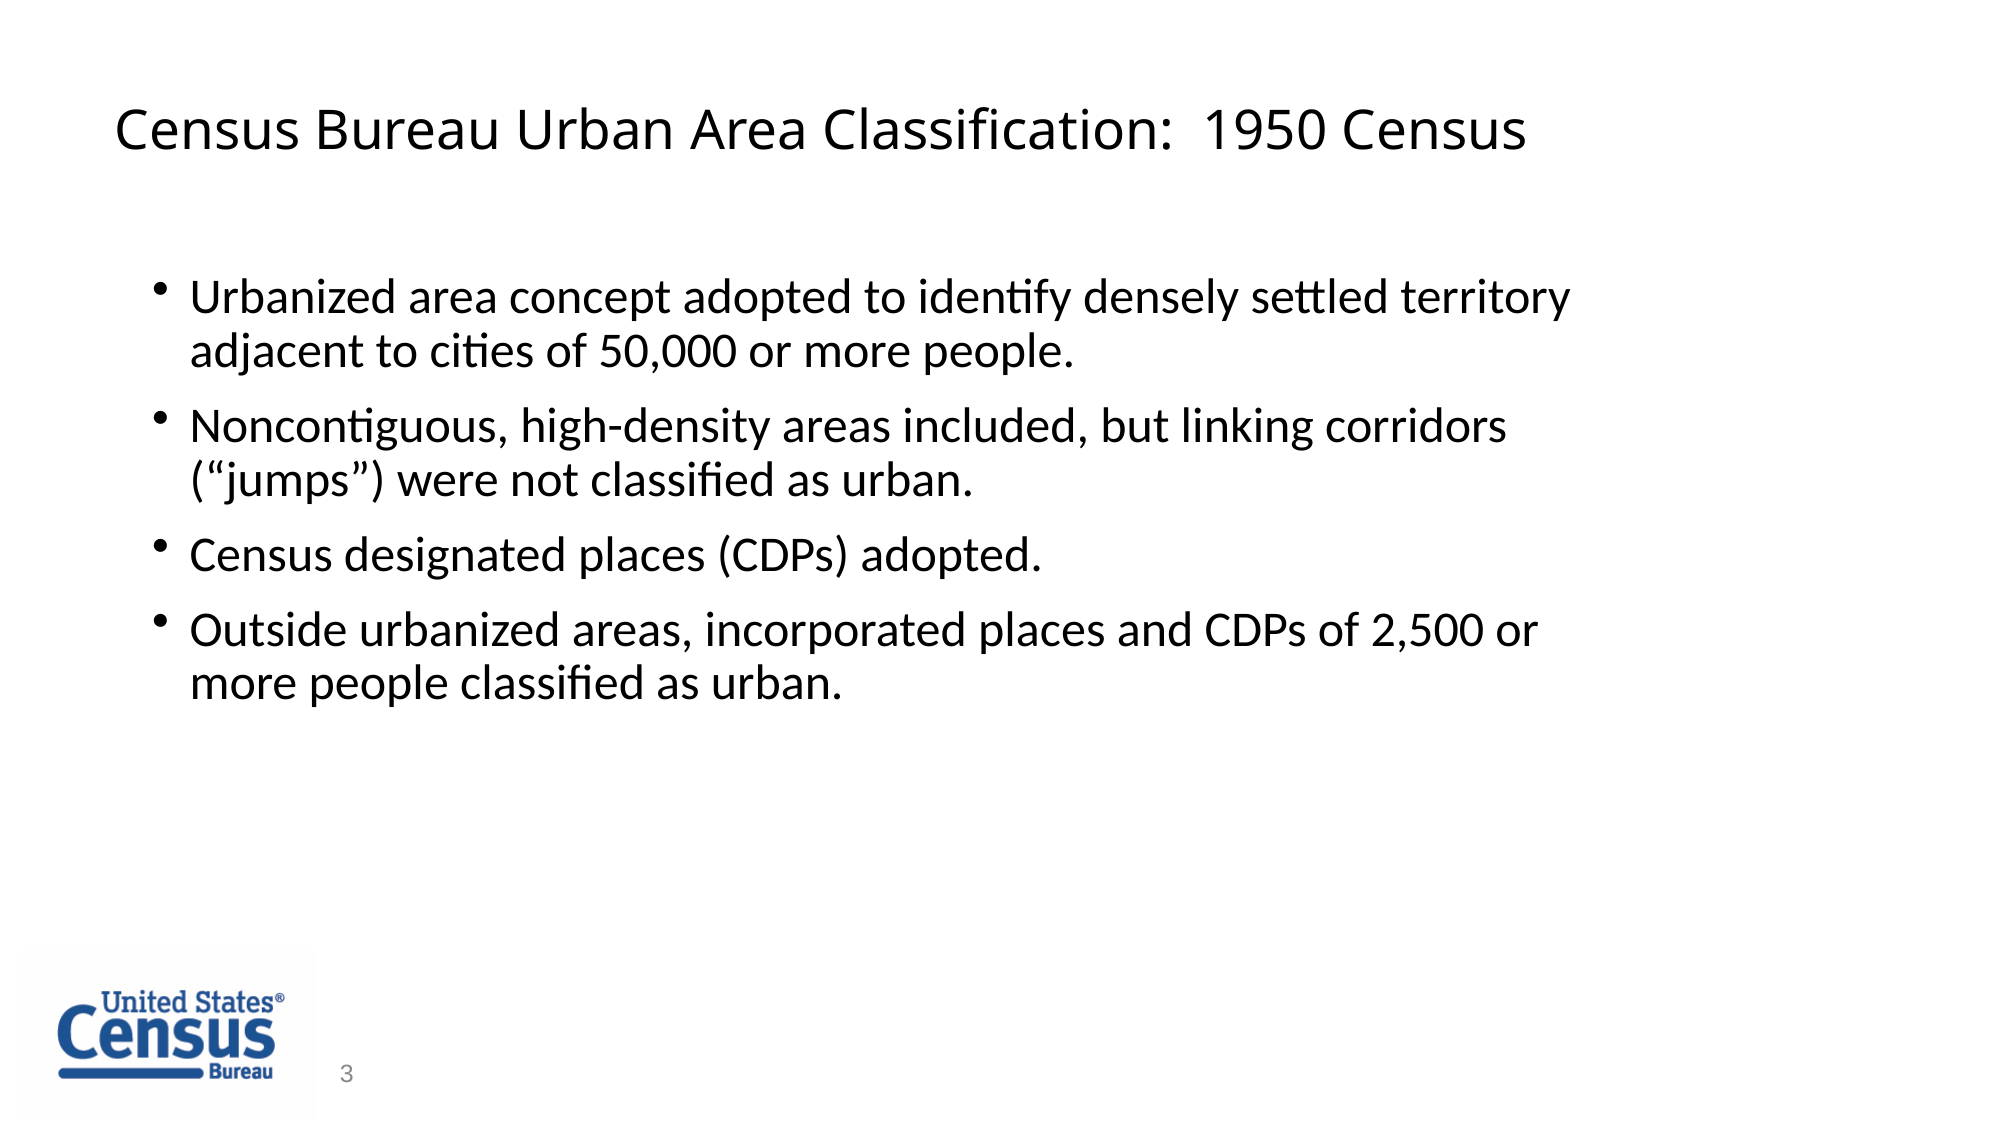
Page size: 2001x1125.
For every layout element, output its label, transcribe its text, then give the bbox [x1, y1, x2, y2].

list Urbanized area concept adopted to identify densely settled territory adjacent to cities of 50,000 or more people. Noncontiguous, high-density areas included, but linking corridors (“jumps”) were not classified as urban. Census designated places (CDPs) adopted. Outside urbanized areas, incorporated places and CDPs of 2,500 or more people classified as urban. [137, 263, 1667, 985]
title Census Bureau Urban Area Classification: 1950 Census [99, 68, 1600, 197]
slide_number 3 [324, 1042, 675, 1103]
picture [18, 950, 316, 1120]
